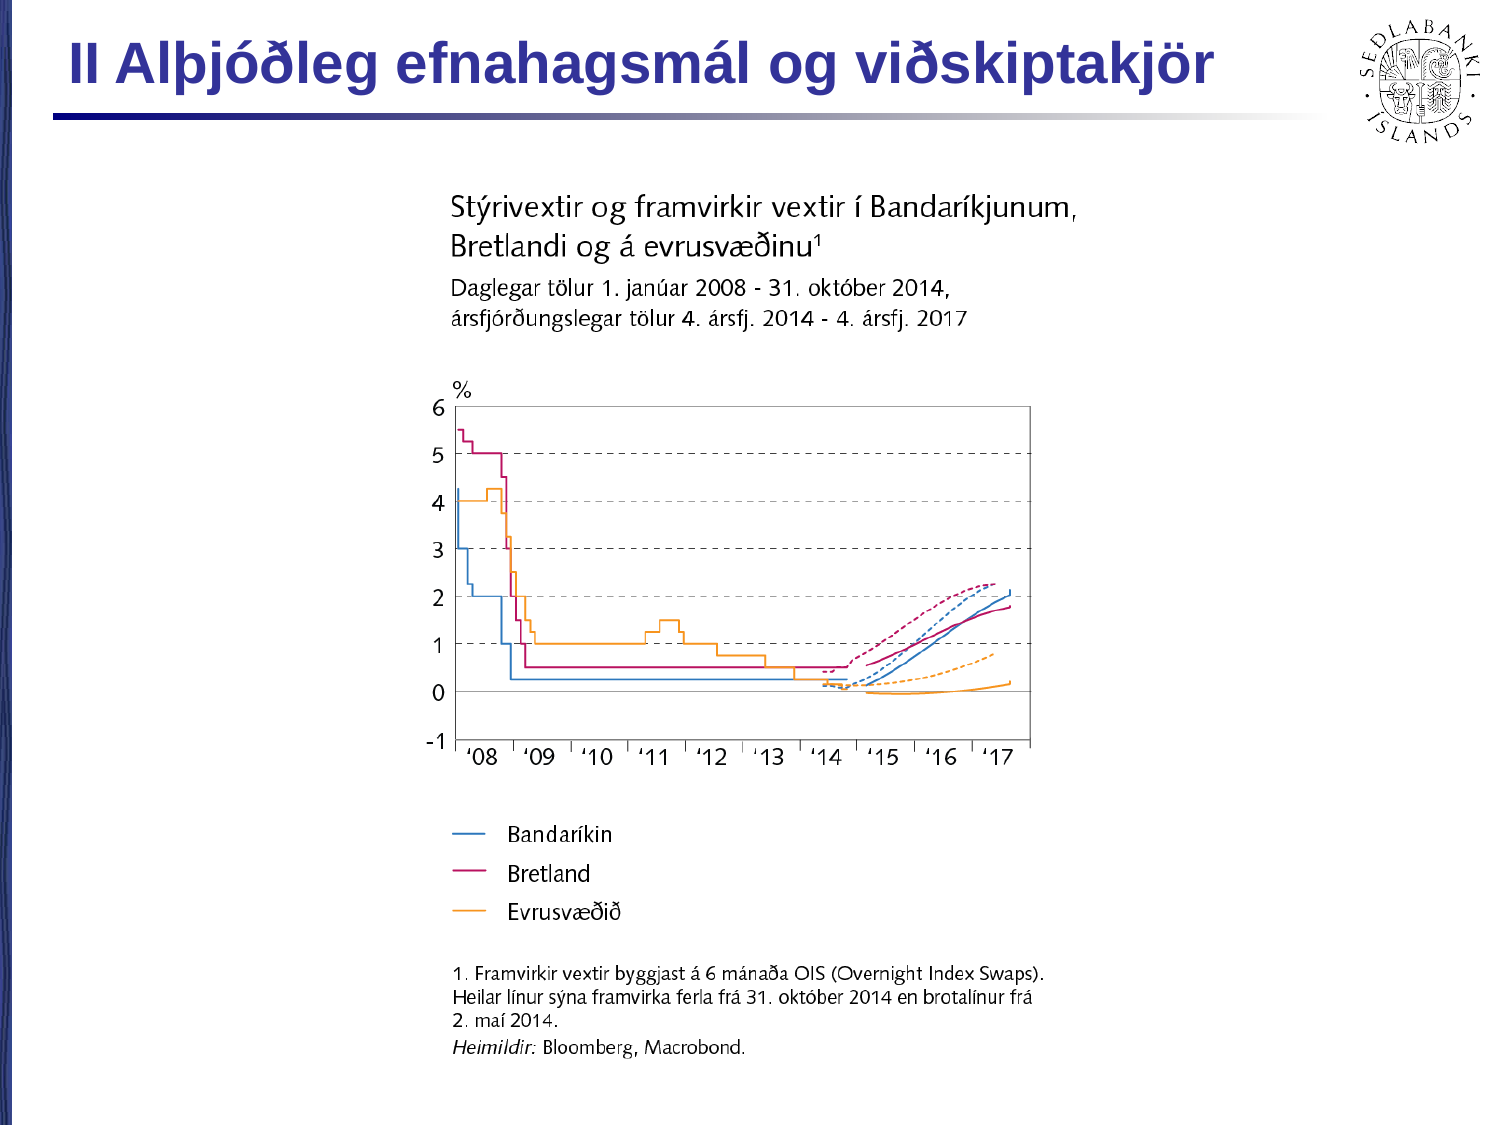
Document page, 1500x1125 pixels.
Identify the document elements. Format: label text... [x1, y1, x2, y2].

picture [0, 0, 12, 1125]
title II Alþjóðleg efnahagsmál og viðskiptakjör [52, 10, 1330, 111]
picture [1357, 18, 1482, 149]
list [425, 148, 1087, 1059]
